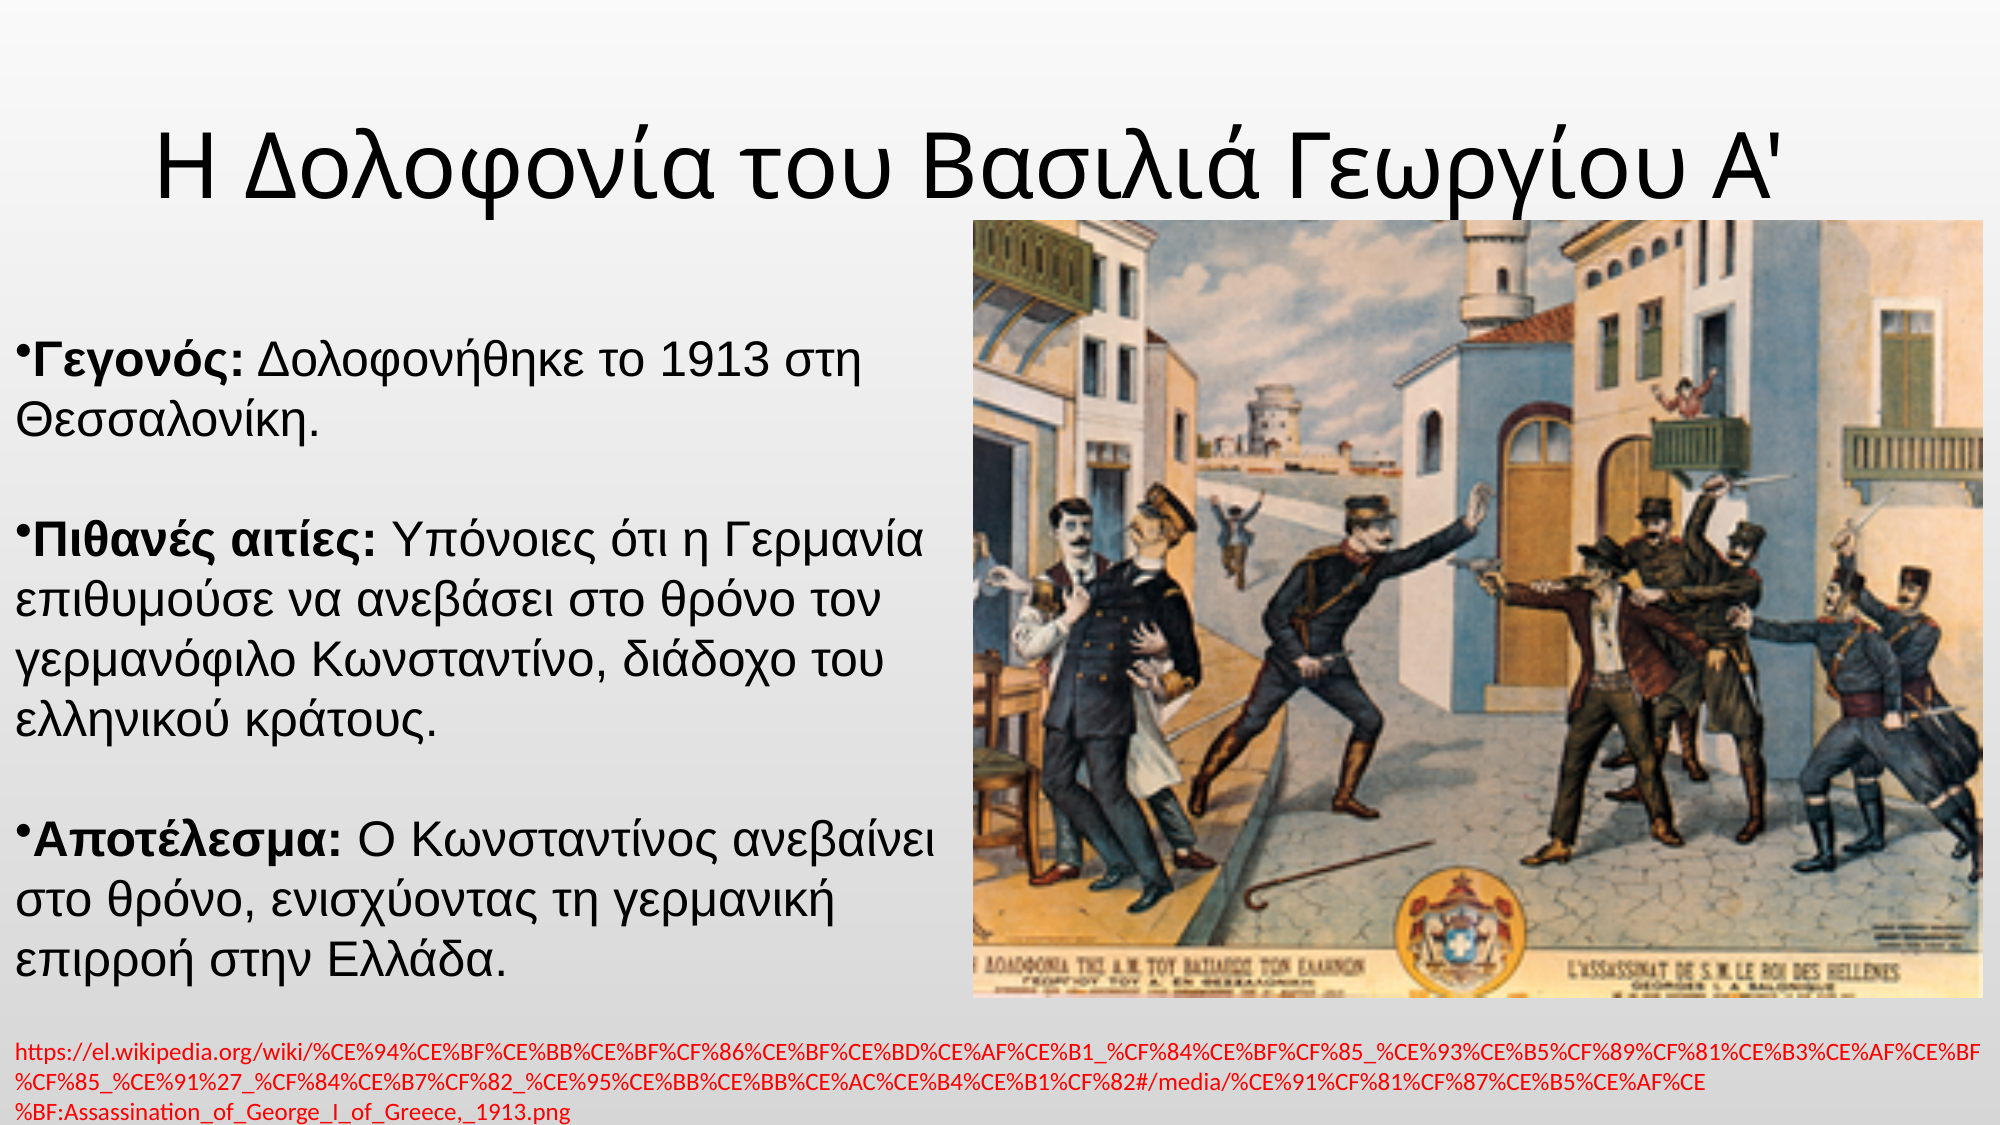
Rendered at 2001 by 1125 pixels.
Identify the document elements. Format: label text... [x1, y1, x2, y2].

list Γεγονός: Δολοφονήθηκε το 1913 στη Θεσσαλονίκη. Πιθανές αιτίες: Υπόνοιες ότι η Γερμανία επιθυμούσε να ανεβάσει στο θρόνο τον γερμανόφιλο Κωνσταντίνο, διάδοχο του ελληνικού κράτους. Αποτέλεσμα: Ο Κωνσταντίνος ανεβαίνει στο θρόνο, ενισχύοντας τη γερμανική επιρροή στην Ελλάδα. [0, 318, 973, 994]
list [973, 220, 1983, 998]
text_box https://el.wikipedia.org/wiki/%CE%94%CE%BF%CE%BB%CE%BF%CF%86%CE%BF%CE%BD%CE%AF%CE%B1_%CF%84%CE%BF%CF%85_%CE%93%CE%B5%CF%89%CF%81%CE%B3%CE%AF%CE%BF%CF%85_%CE%91%27_%CF%84%CE%B7%CF%82_%CE%95%CE%BB%CE%BB%CE%AC%CE%B4%CE%B1%CF%82#/media/%CE%91%CF%81%CF%87%CE%B5%CE%AF%CE%BF:Assassination_of_George_I_of_Greece,_1913.png [0, 1028, 2000, 1125]
title Η Δολοφονία του Βασιλιά Γεωργίου Α' [137, 59, 1863, 278]
